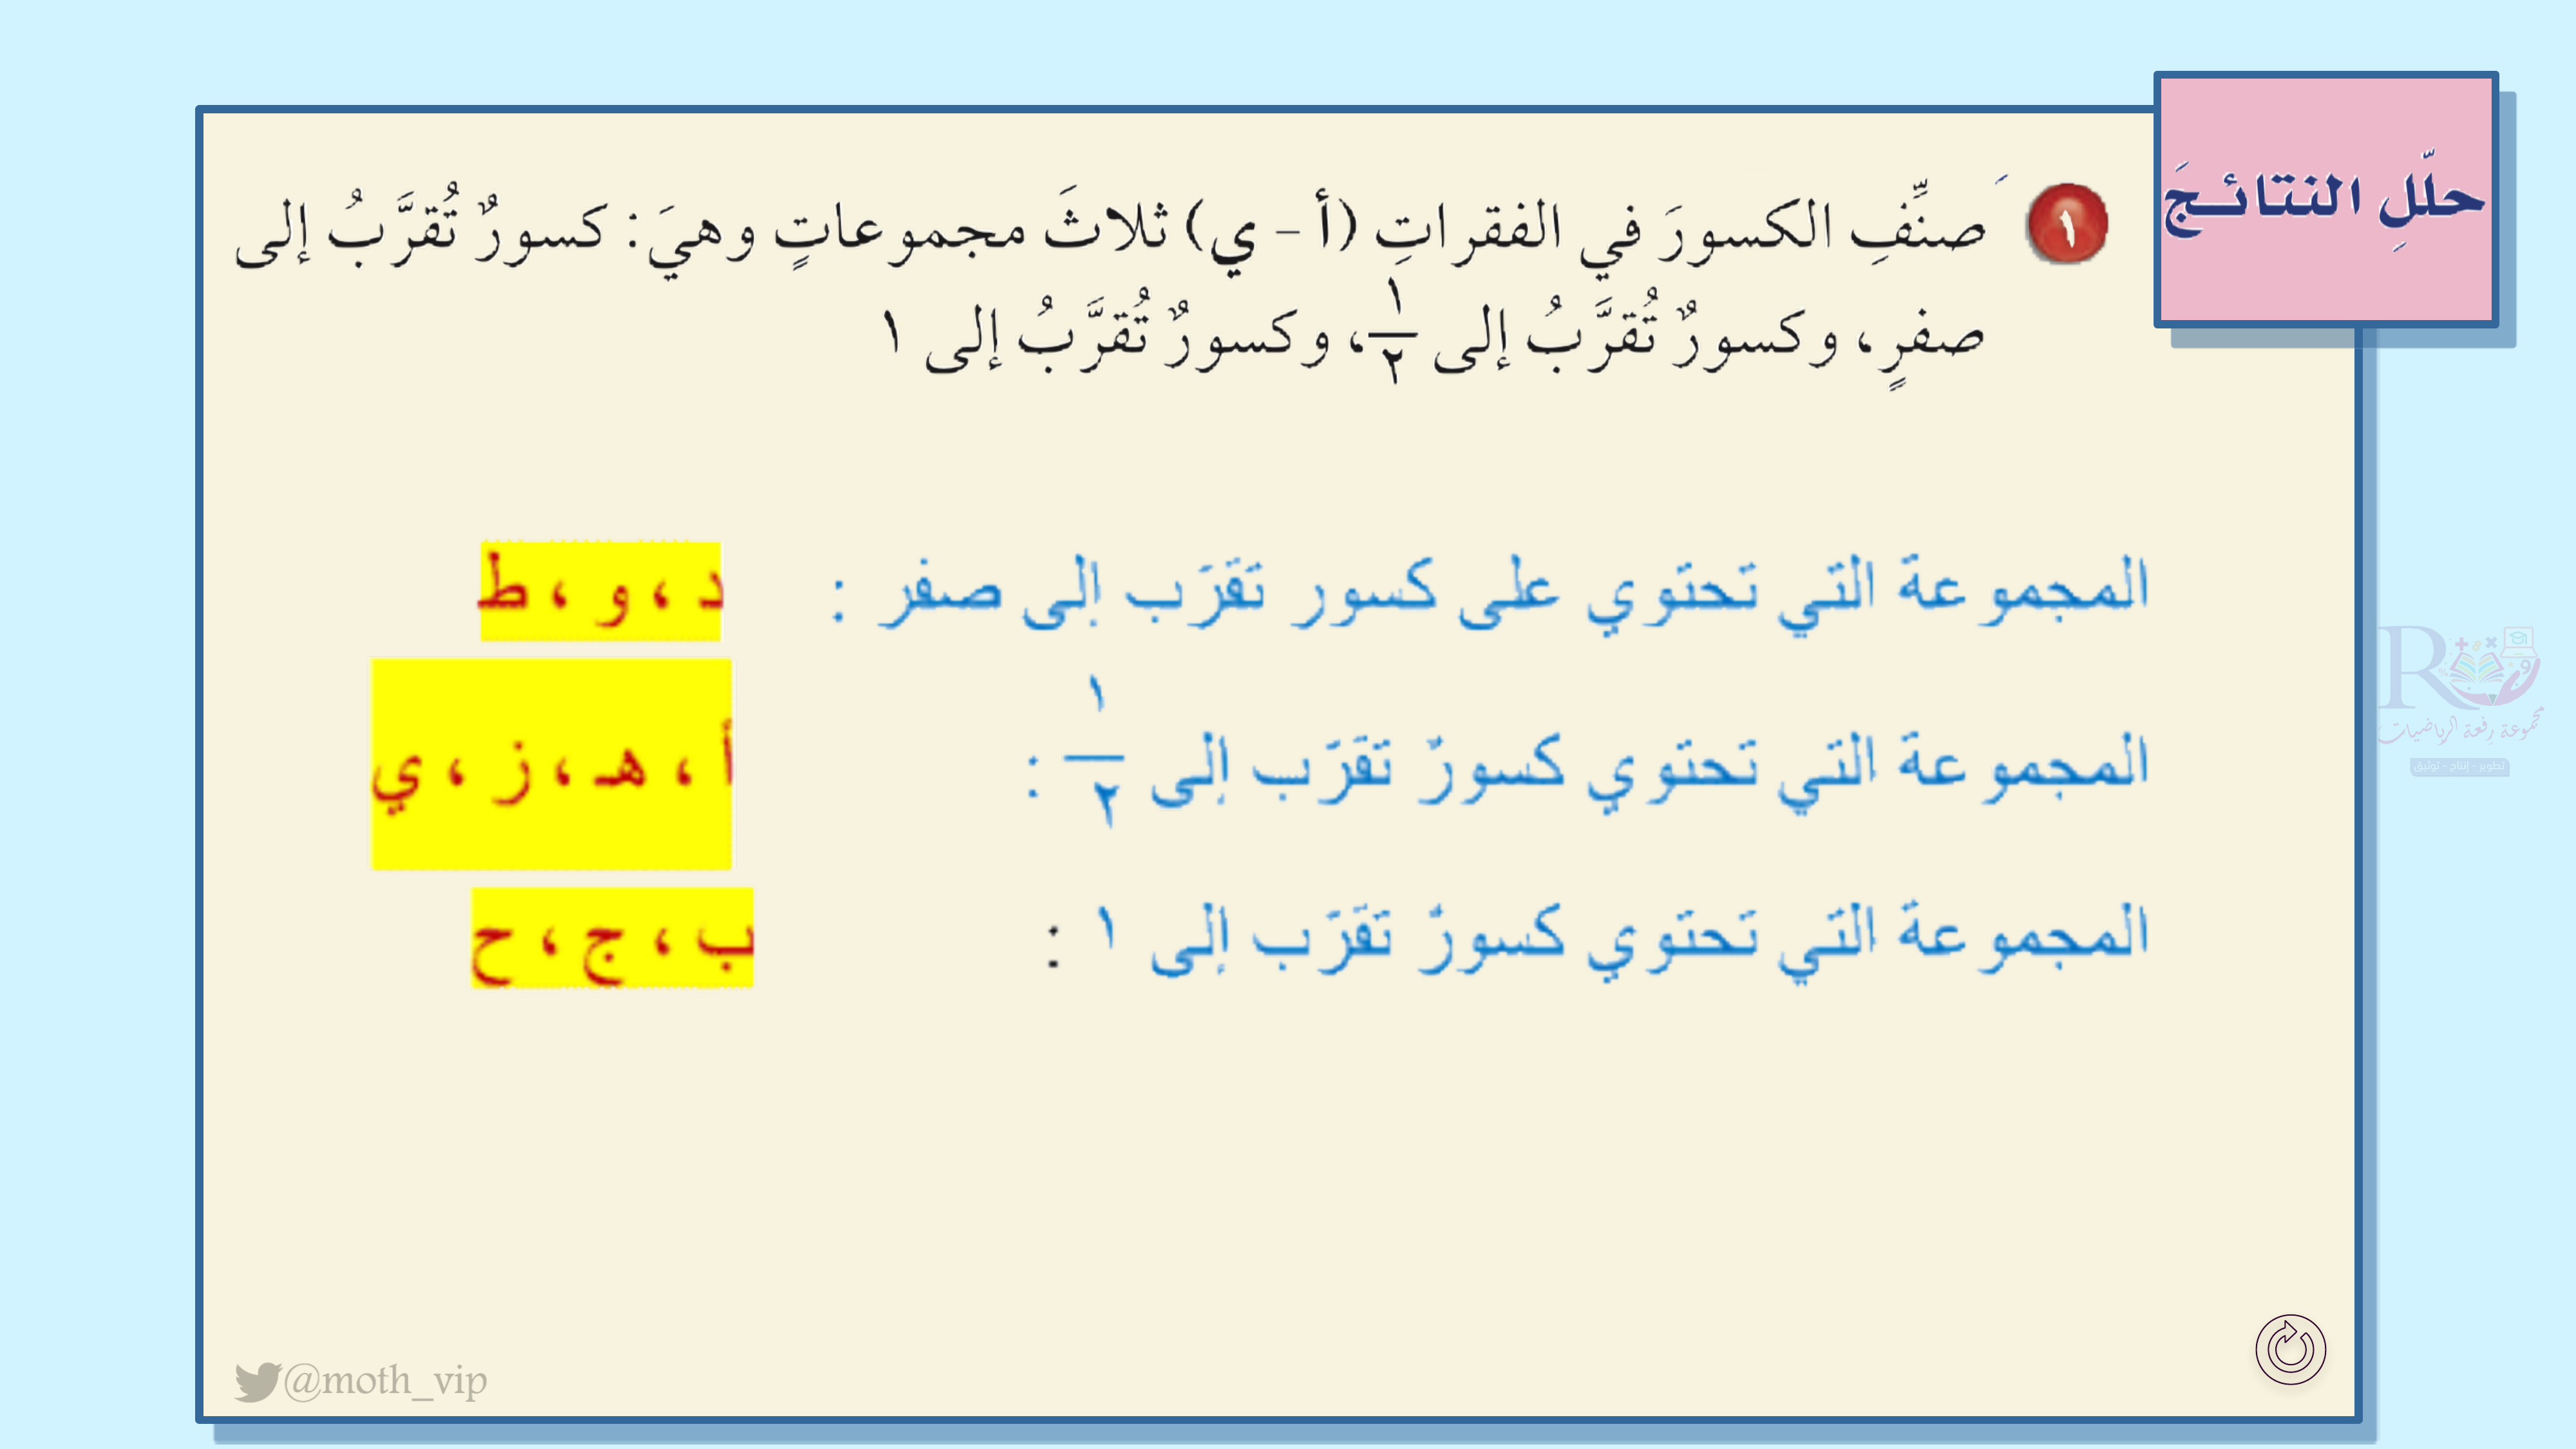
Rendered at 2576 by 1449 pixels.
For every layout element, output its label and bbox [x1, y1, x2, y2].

title [2154, 71, 2499, 147]
picture [207, 147, 2500, 403]
text_box [2256, 1314, 2326, 1385]
title [2163, 263, 2499, 328]
picture [275, 500, 2172, 1088]
